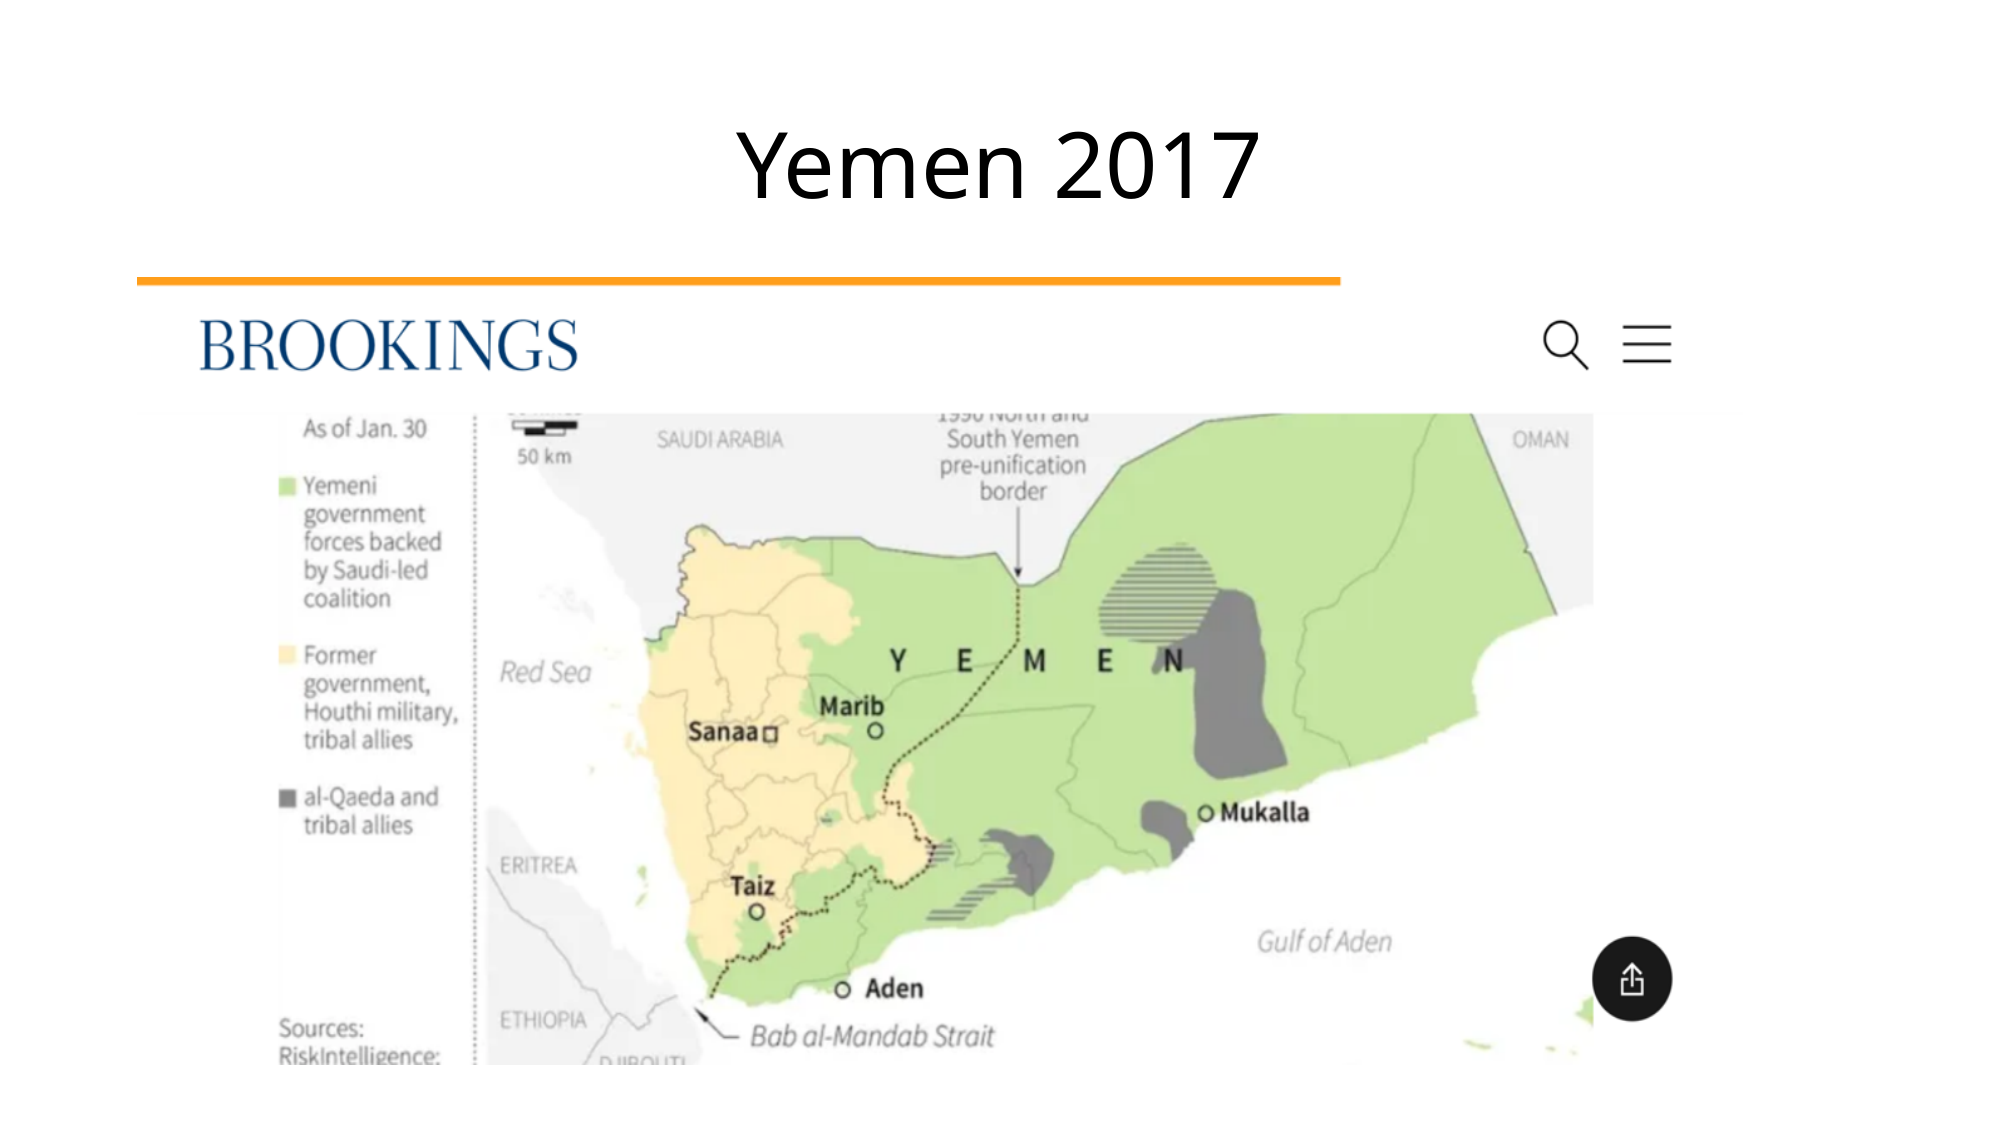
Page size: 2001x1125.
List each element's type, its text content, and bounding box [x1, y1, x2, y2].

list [137, 277, 1743, 1066]
title Yemen 2017 [137, 59, 1863, 278]
